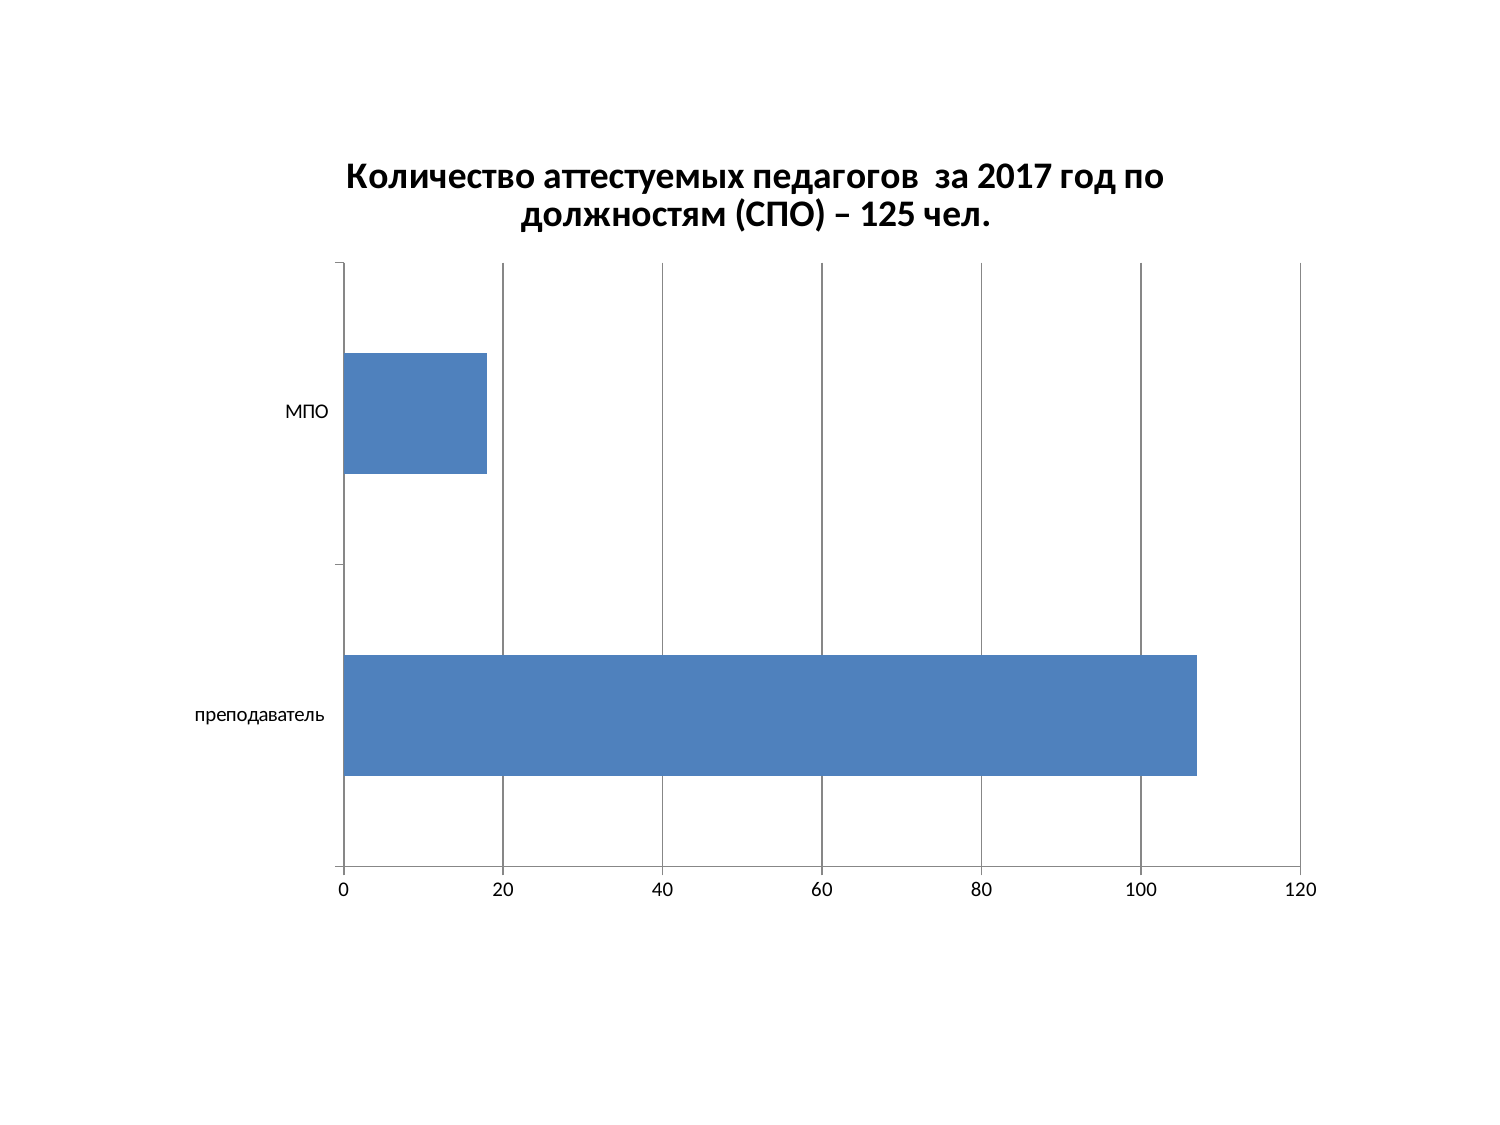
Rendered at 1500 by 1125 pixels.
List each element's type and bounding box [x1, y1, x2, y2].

chart [170, 125, 1341, 918]
